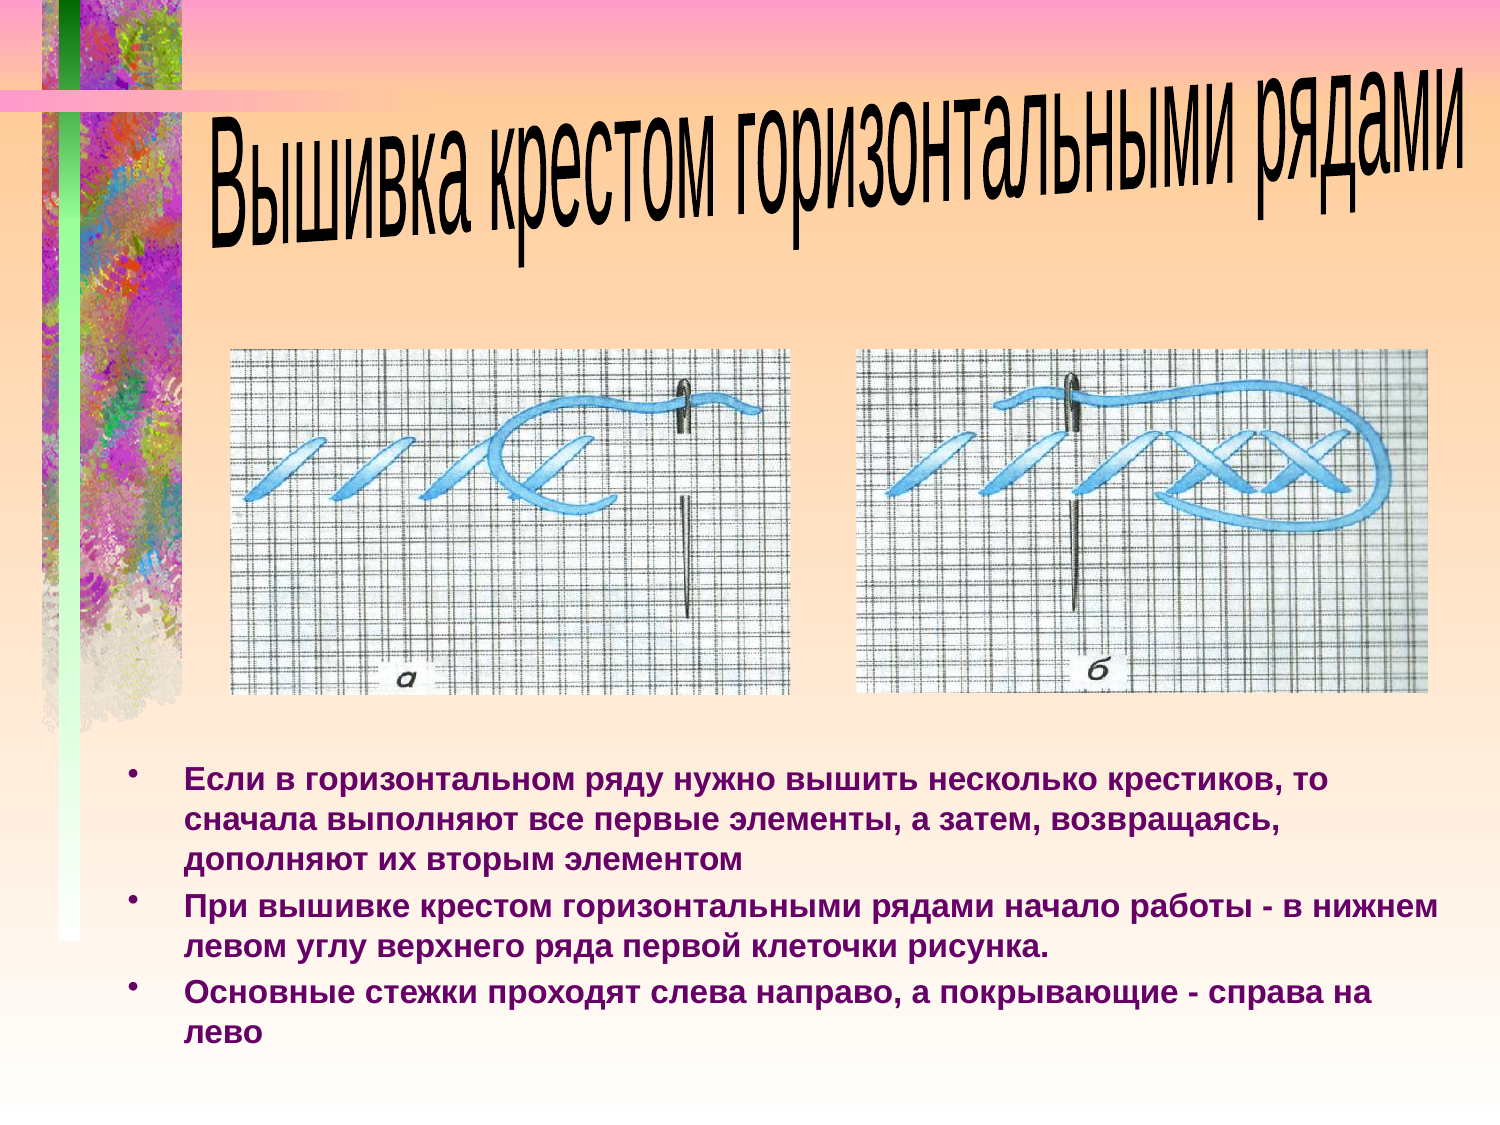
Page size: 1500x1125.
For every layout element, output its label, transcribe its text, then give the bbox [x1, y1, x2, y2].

picture [42, 0, 59, 90]
list Если в горизонтальном ряду нужно вышить несколько крестиков, то сначала выполняют все первые элементы, а затем, возвращаясь, дополняют их вторым элементом При вышивке крестом горизонтальными рядами начало работы - в нижнем левом углу верхнего ряда первой клеточки рисунка. Основные стежки проходят слева направо, а покрывающие - справа на лево [112, 750, 1463, 1038]
picture [80, 111, 182, 821]
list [229, 349, 791, 695]
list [856, 349, 1429, 693]
picture [80, 0, 182, 90]
picture [42, 111, 59, 821]
